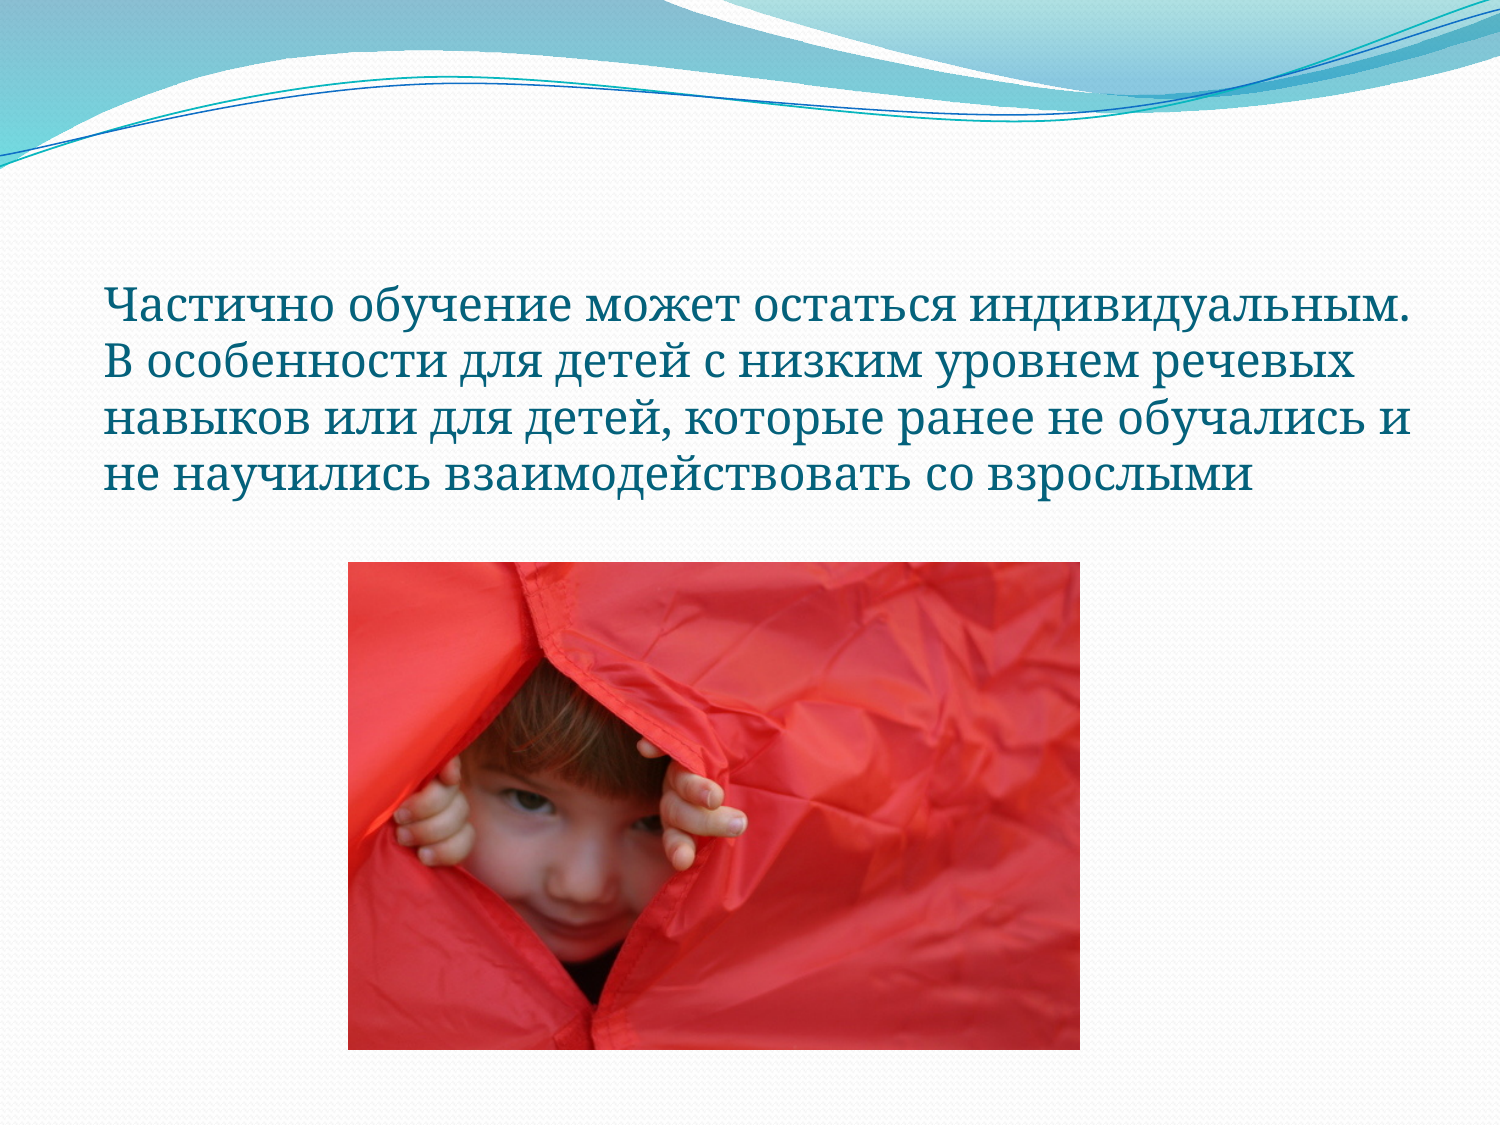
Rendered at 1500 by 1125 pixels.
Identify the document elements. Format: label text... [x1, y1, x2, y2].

picture [348, 562, 1080, 1051]
list Частично обучение может остаться индивидуальным. В особенности для детей с низким уровнем речевых навыков или для детей, которые ранее не обучались и не научились взаимодействовать со взрослыми [88, 267, 1439, 551]
